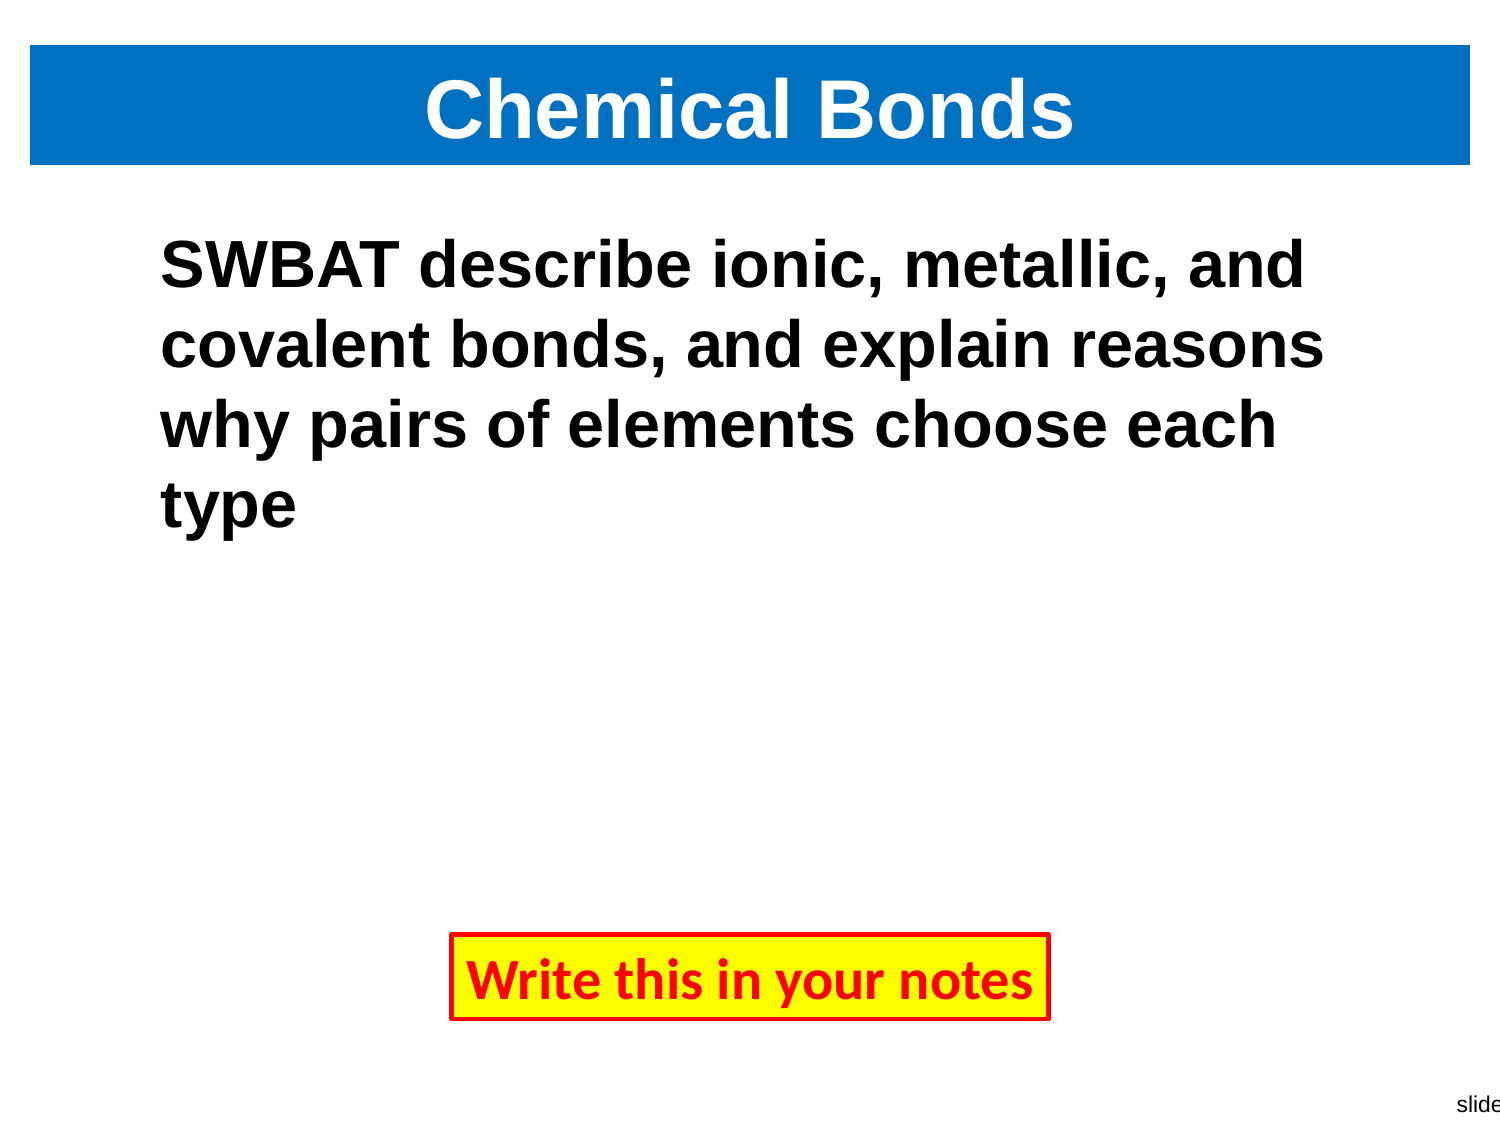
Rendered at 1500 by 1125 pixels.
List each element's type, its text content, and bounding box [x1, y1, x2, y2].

text_box Write this in your notes [451, 934, 1049, 1020]
title Chemical Bonds [30, 45, 1470, 165]
list SWBAT describe ionic, metallic, and covalent bonds, and explain reasons why pairs of elements choose each type [145, 212, 1355, 1055]
